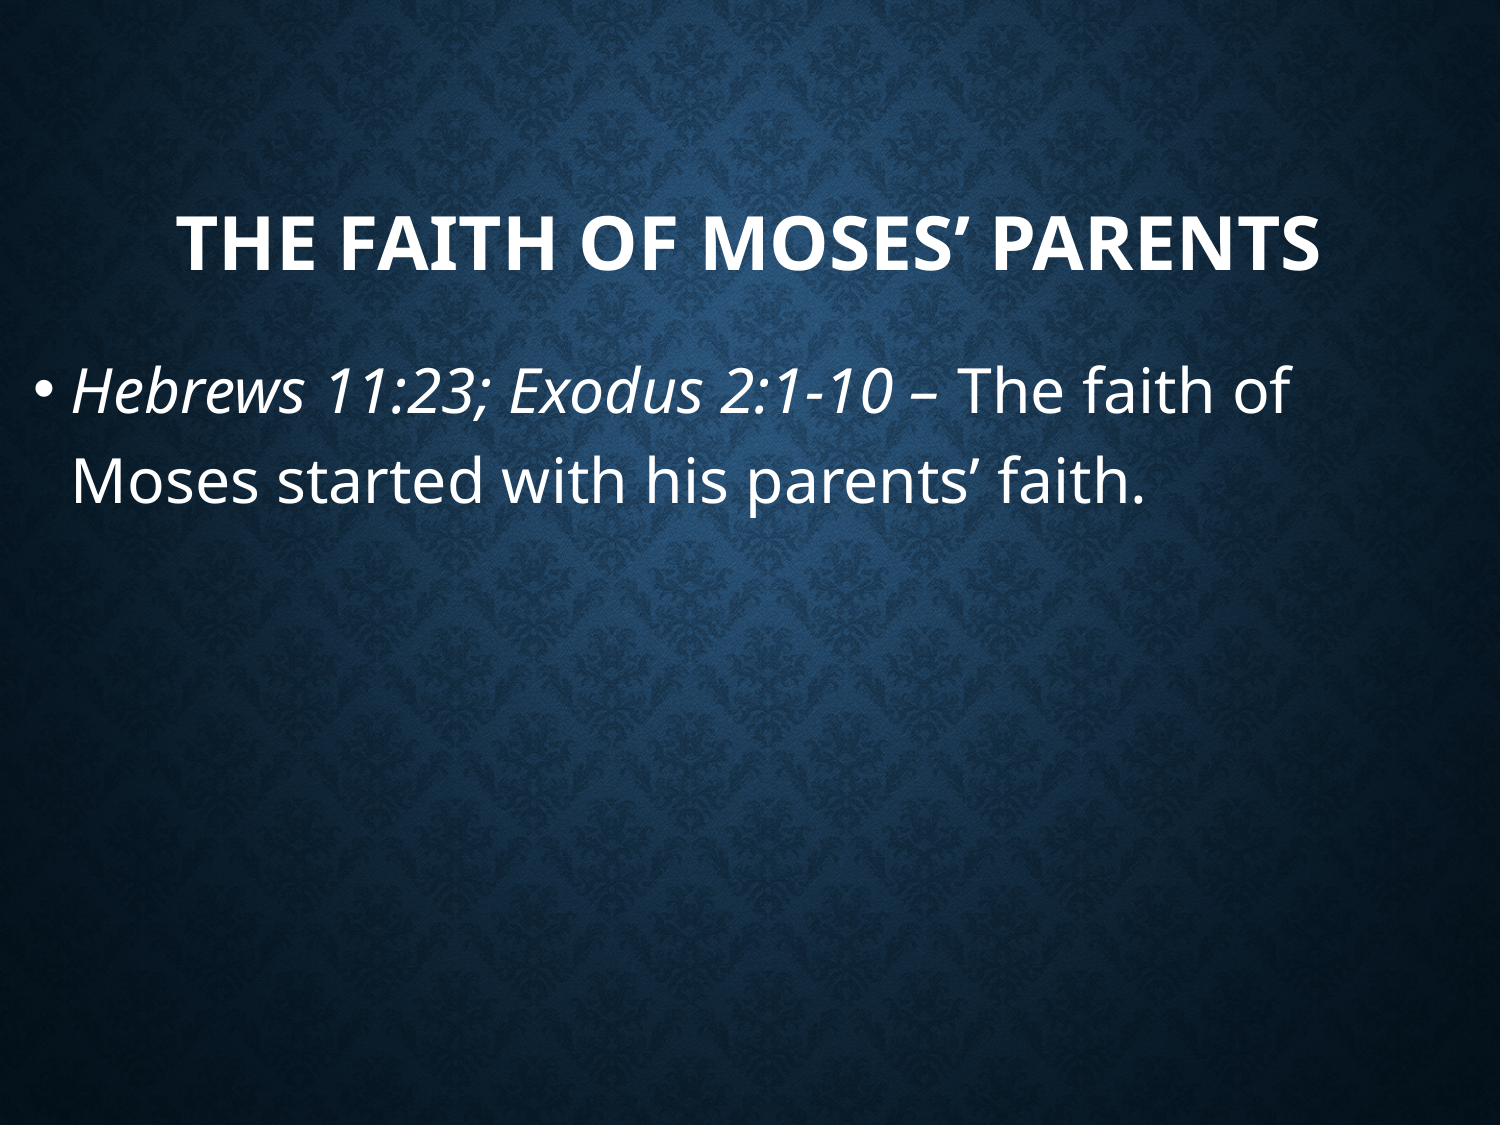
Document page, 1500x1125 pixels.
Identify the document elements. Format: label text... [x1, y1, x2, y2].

list Hebrews 11:23; Exodus 2:1-10 – The faith of Moses started with his parents’ faith. [18, 328, 1481, 963]
title The Faith of Moses’ Parents [112, 165, 1387, 328]
